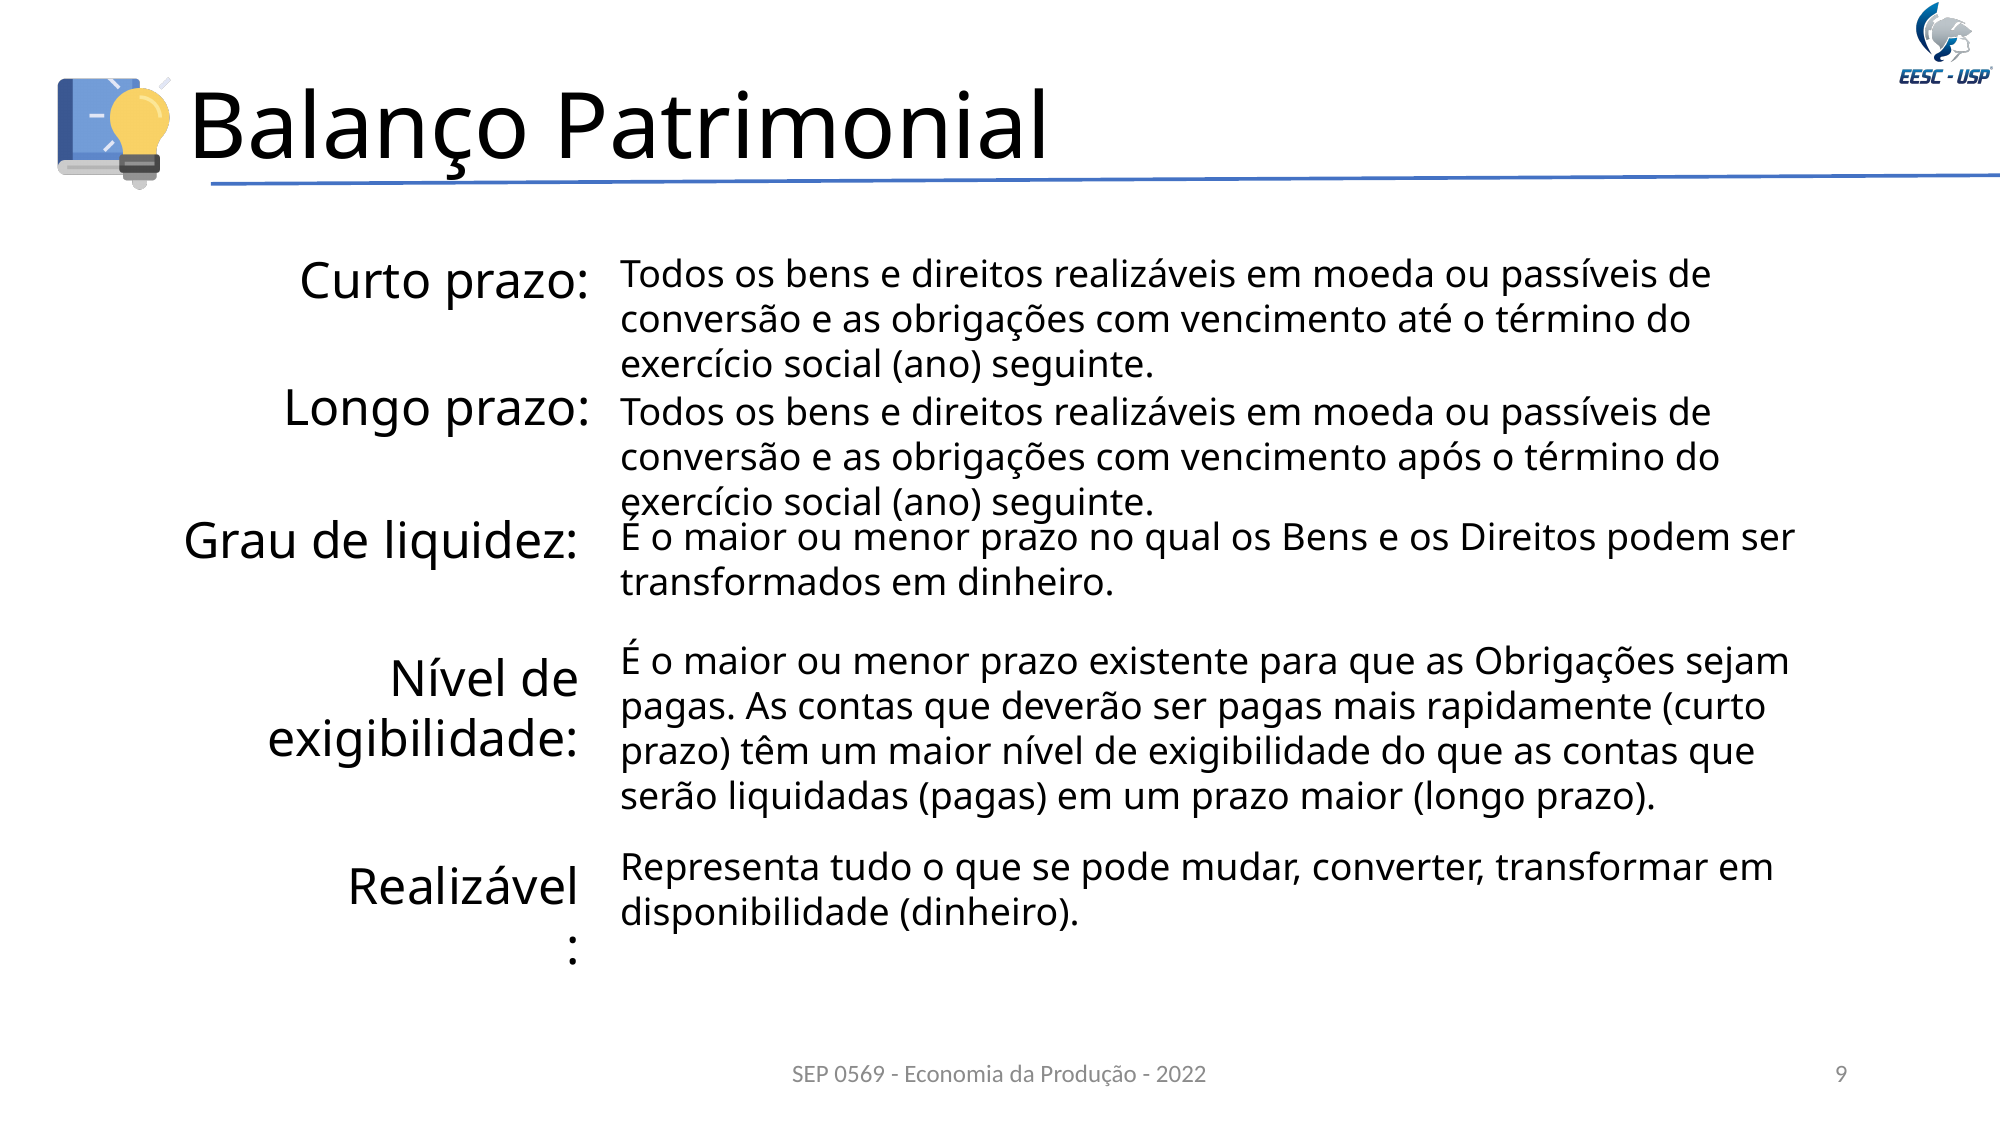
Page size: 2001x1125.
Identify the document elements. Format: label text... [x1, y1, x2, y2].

text_box Longo prazo: [268, 367, 606, 443]
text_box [210, 175, 2000, 184]
text_box Representa tudo o que se pode mudar, converter, transformar em disponibilidade (dinheiro). [605, 835, 1863, 941]
text_box Todos os bens e direitos realizáveis em moeda ou passíveis de conversão e as obrigações com vencimento até o término do exercício social (ano) seguinte. [605, 243, 1863, 393]
slide_number 10 [1412, 1042, 1863, 1103]
text_box Grau de liquidez: [161, 501, 595, 576]
text_box Realizável: [326, 846, 595, 982]
picture [54, 75, 173, 193]
picture [1895, 0, 1996, 88]
text_box Curto prazo: [284, 241, 605, 317]
text_box É o maior ou menor prazo no qual os Bens e os Direitos podem ser transformados em dinheiro. [605, 505, 1863, 611]
text_box Nível de exigibilidade: [103, 639, 595, 775]
text_box É o maior ou menor prazo existente para que as Obrigações sejam pagas. As contas que deverão ser pagas mais rapidamente (curto prazo) têm um maior nível de exigibilidade do que as contas que serão liquidadas (pagas) em um prazo maior (longo prazo). [605, 629, 1863, 825]
text_box Todos os bens e direitos realizáveis em moeda ou passíveis de conversão e as obrigações com vencimento após o término do exercício social (ano) seguinte. [605, 380, 1802, 505]
footer SEP 0569 - Economia da Produção - 2022 [662, 1042, 1338, 1103]
title Balanço Patrimonial [172, 19, 1898, 238]
